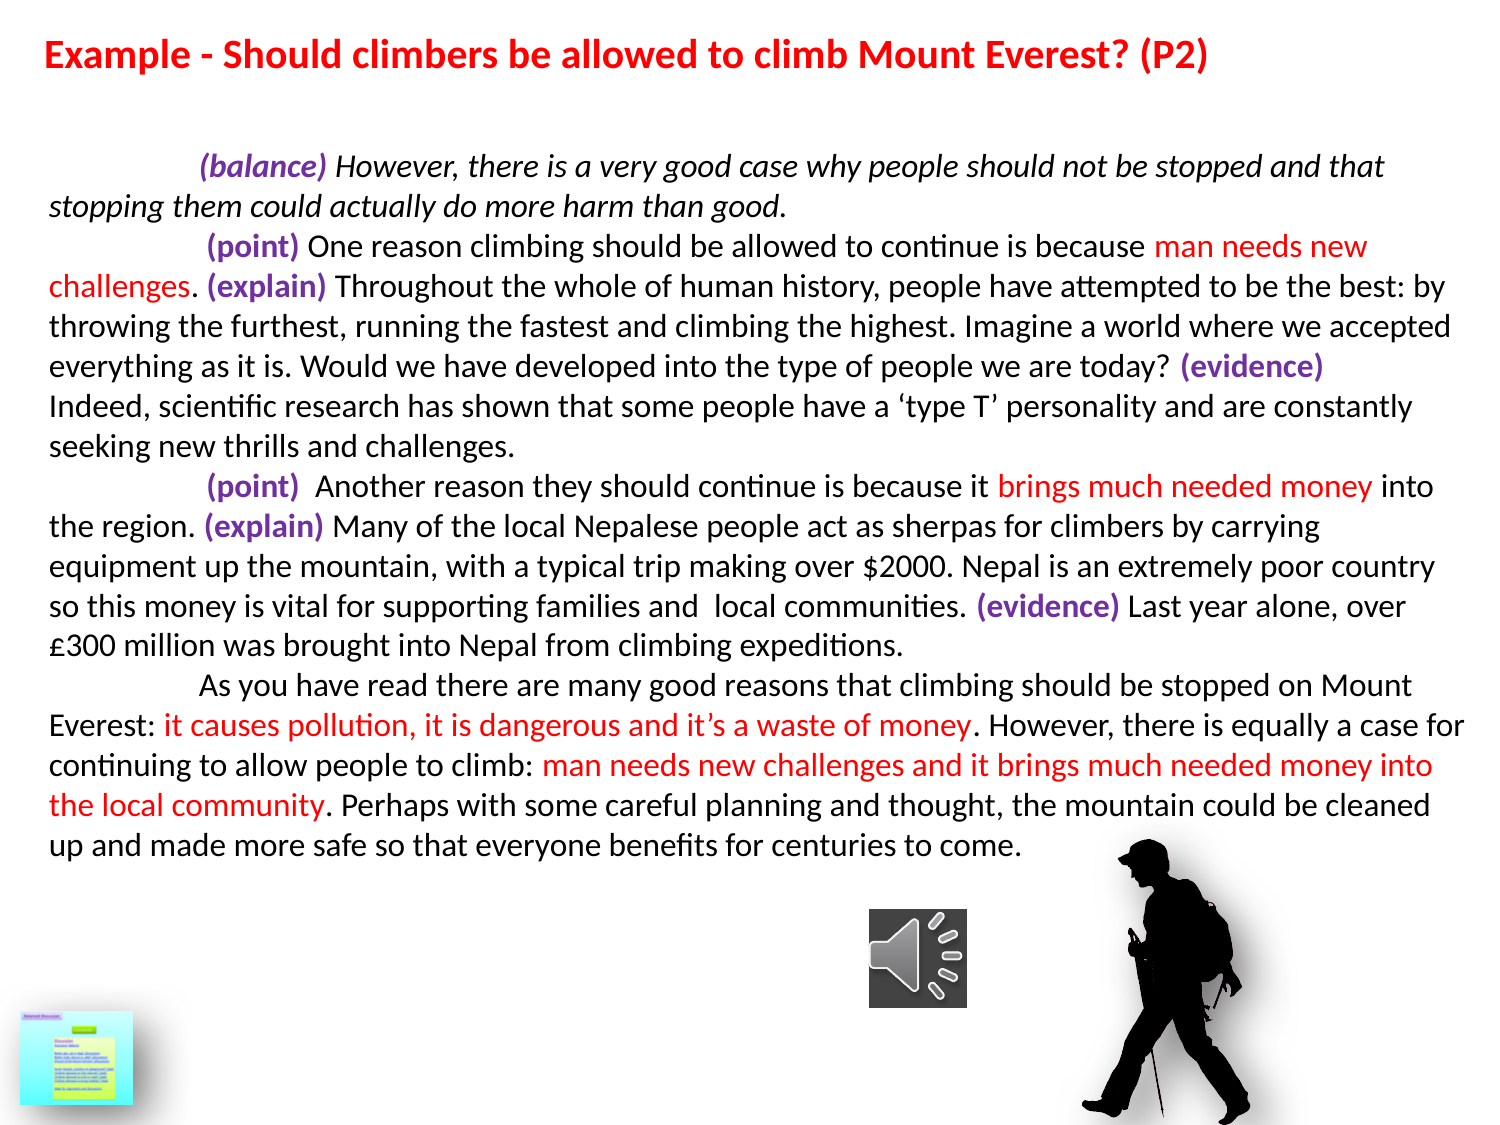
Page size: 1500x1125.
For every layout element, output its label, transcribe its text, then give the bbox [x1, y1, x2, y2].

text_box (balance) However, there is a very good case why people should not be stopped and that stopping them could actually do more harm than good. (point) One reason climbing should be allowed to continue is because man needs new challenges. (explain) Throughout the whole of human history, people have attempted to be the best: by throwing the furthest, running the fastest and climbing the highest. Imagine a world where we accepted everything as it is. Would we have developed into the type of people we are today? (evidence) Indeed, scientific research has shown that some people have a ‘type T’ personality and are constantly seeking new thrills and challenges. (point) Another reason they should continue is because it brings much needed money into the region. (explain) Many of the local Nepalese people act as sherpas for climbers by carrying equipment up the mountain, with a typical trip making over $2000. Nepal is an extremely poor country so this money is vital for supporting families and local communities. (evidence) Last year alone, over £300 million was brought into Nepal from climbing expeditions. As you have read there are many good reasons that climbing should be stopped on Mount Everest: it causes pollution, it is dangerous and it’s a waste of money. However, there is equally a case for continuing to allow people to climb: man needs new challenges and it brings much needed money into the local community. Perhaps with some careful planning and thought, the mountain could be cleaned up and made more safe so that everyone benefits for centuries to come. [34, 137, 1483, 871]
picture [867, 908, 969, 1009]
text_box Example - Should climbers be allowed to climb Mount Everest? (P2) [29, 19, 1362, 84]
picture [20, 1011, 134, 1105]
picture [1081, 839, 1256, 1125]
